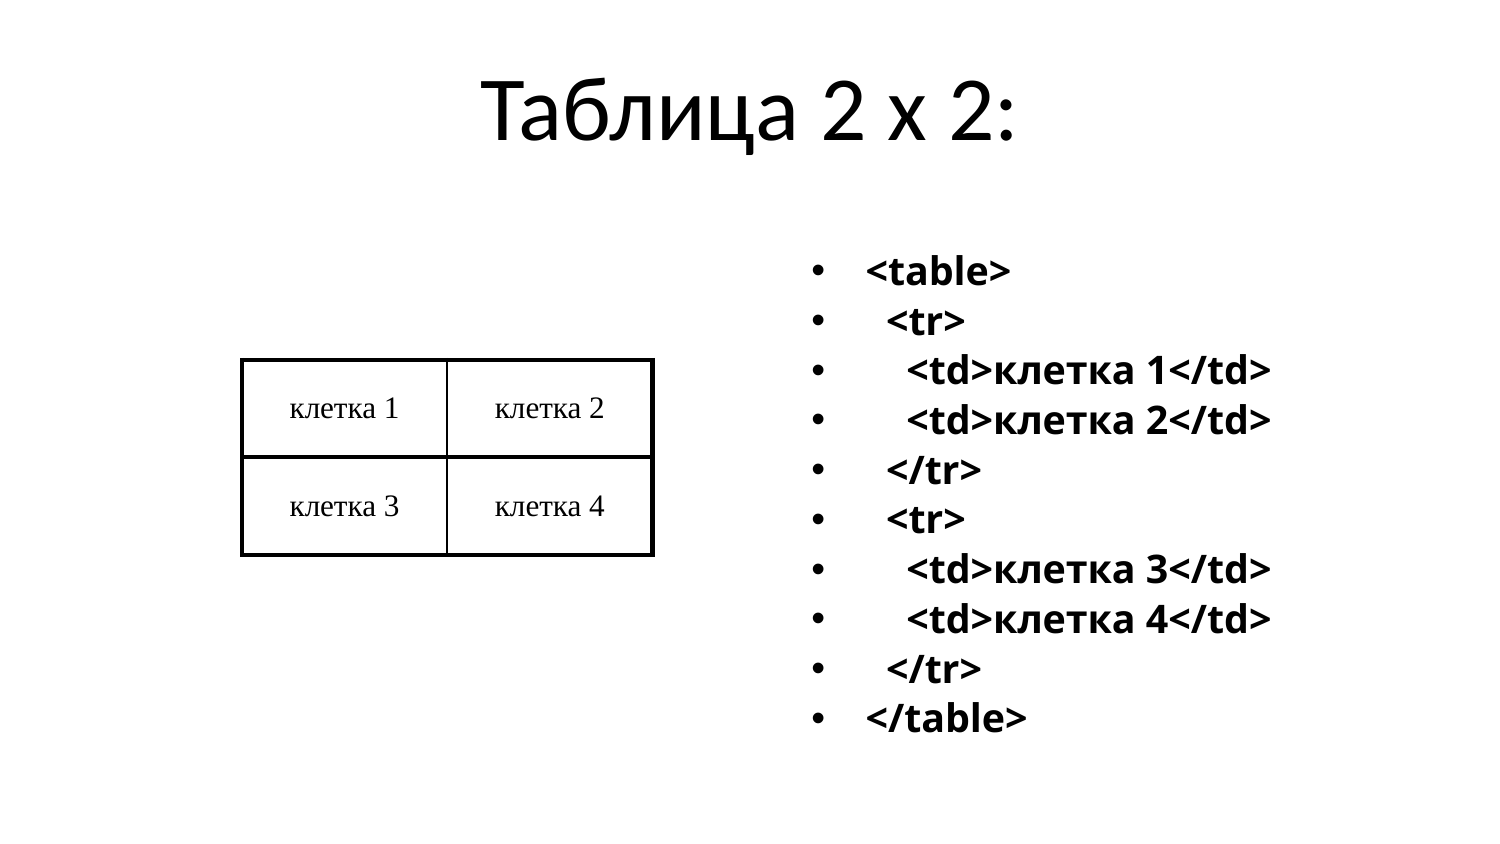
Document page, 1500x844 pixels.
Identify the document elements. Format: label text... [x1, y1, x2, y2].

list <table> <tr> <td>клетка 1</td> <td>клетка 2</td> </tr> <tr> <td>клетка 3</td> <td>клетка 4</td> </tr> </table> [796, 243, 1459, 750]
table_header клетка 1 [244, 362, 446, 455]
table_header клетка 2 [448, 362, 650, 455]
table_cell клетка 4 [448, 459, 650, 553]
title Таблица 2 х 2: [75, 33, 1425, 175]
table_cell клетка 3 [244, 459, 446, 553]
